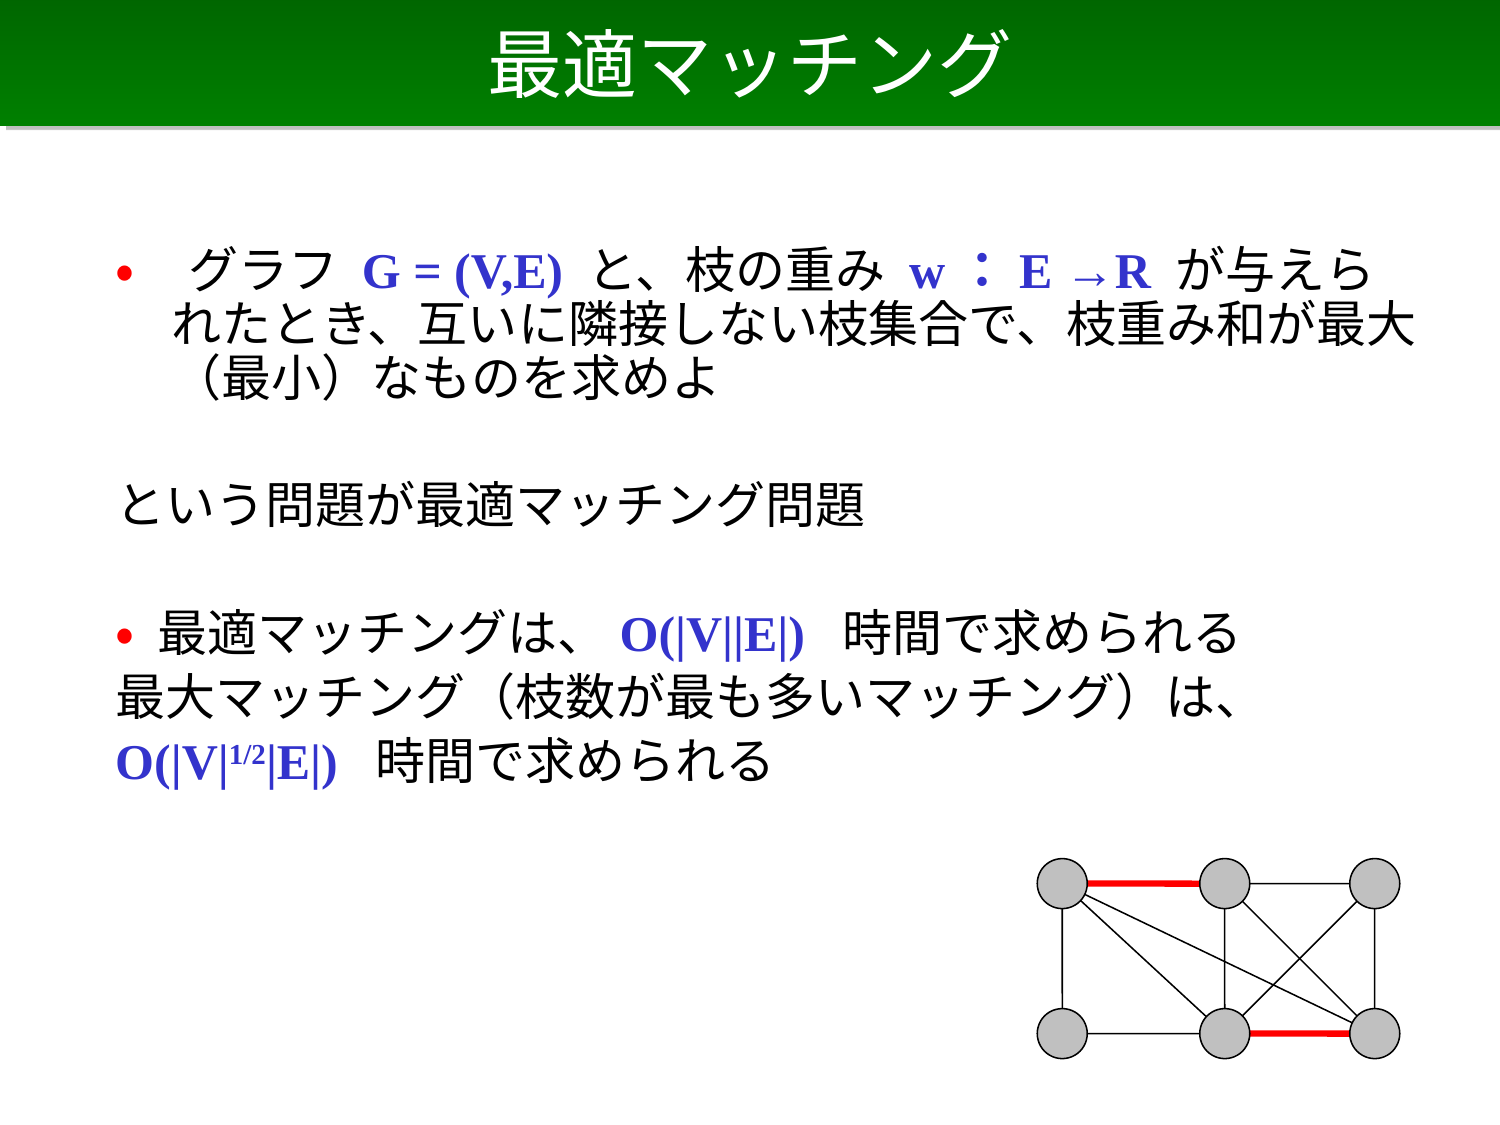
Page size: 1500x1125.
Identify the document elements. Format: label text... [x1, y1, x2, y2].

list • グラフ G = (V,E) と、枝の重み w：E →R が与えられたとき、互いに隣接しない枝集合で、枝重み和が最大（最小）なものを求めよ という問題が最適マッチング問題 • 最適マッチングは、O(|V||E|) 時間で求められる 最大マッチング（枝数が最も多いマッチング）は、 O(|V|1/2|E|) 時間で求められる [100, 237, 1438, 906]
text_box [1199, 858, 1250, 909]
text_box [1349, 858, 1400, 909]
text_box [1349, 1008, 1400, 1059]
text_box [1037, 858, 1088, 909]
text_box [1037, 1008, 1088, 1059]
text_box [1199, 1008, 1250, 1059]
title 最適マッチング [0, 0, 1500, 126]
